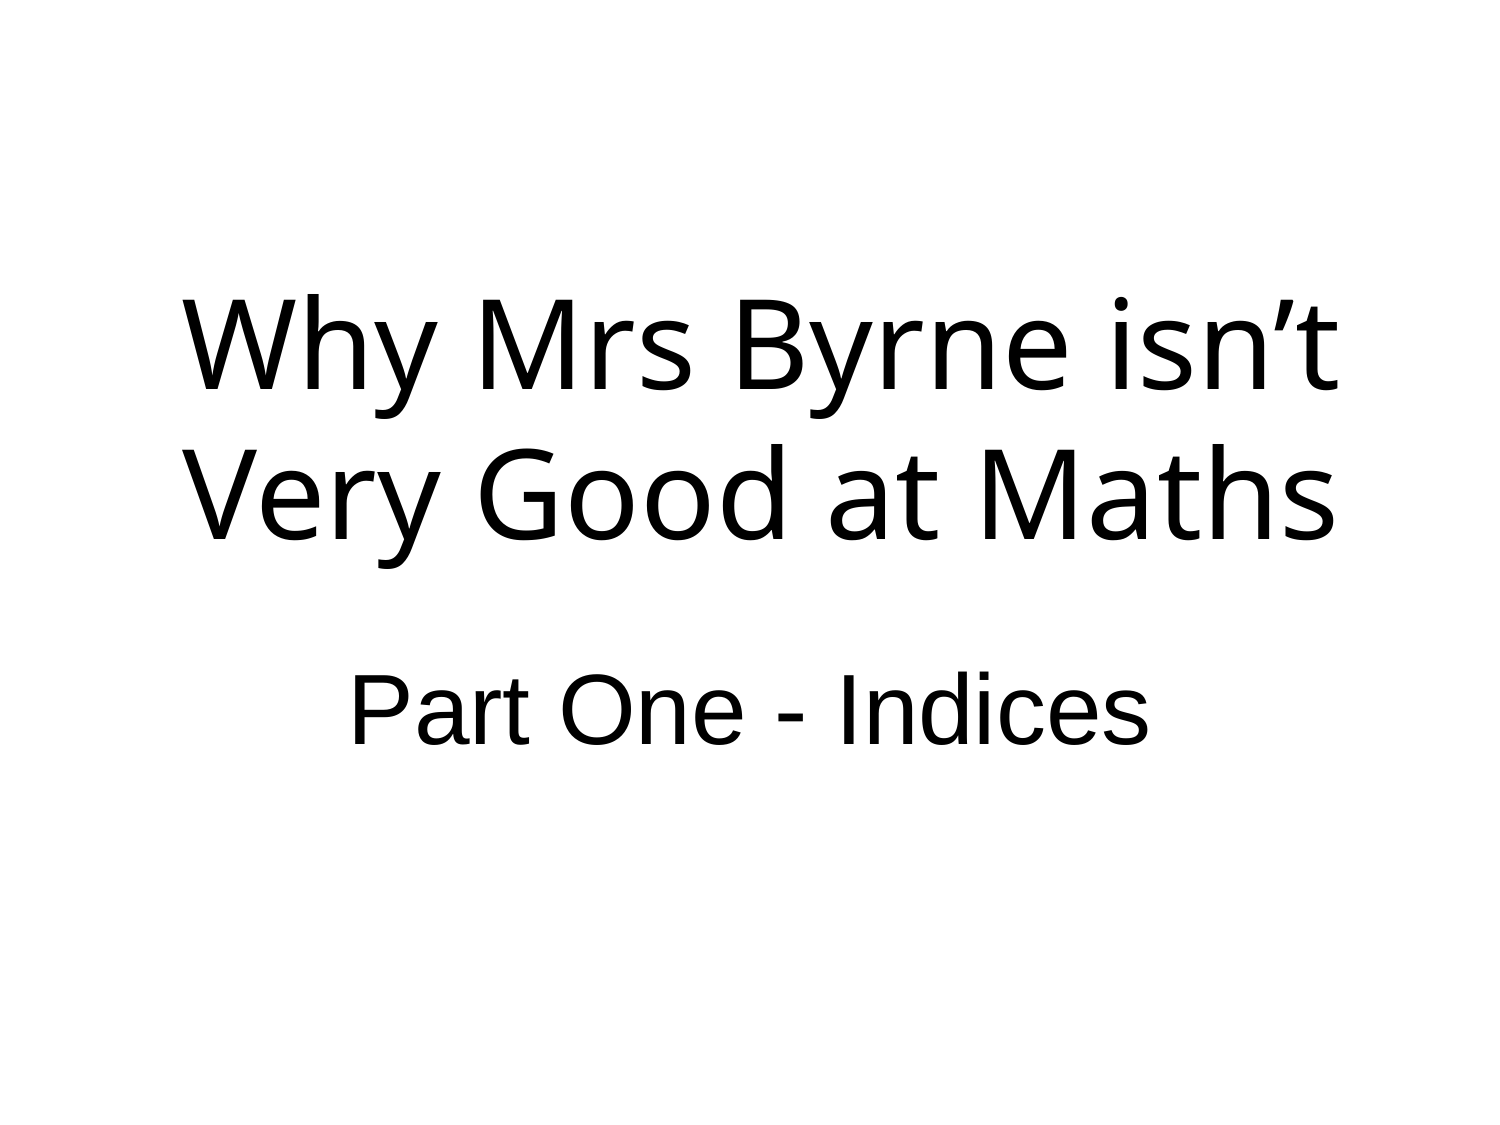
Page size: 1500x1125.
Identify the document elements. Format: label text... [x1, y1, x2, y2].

subtitle Part One - Indices [224, 637, 1276, 799]
title Why Mrs Byrne isn’t Very Good at Maths [123, 243, 1400, 587]
